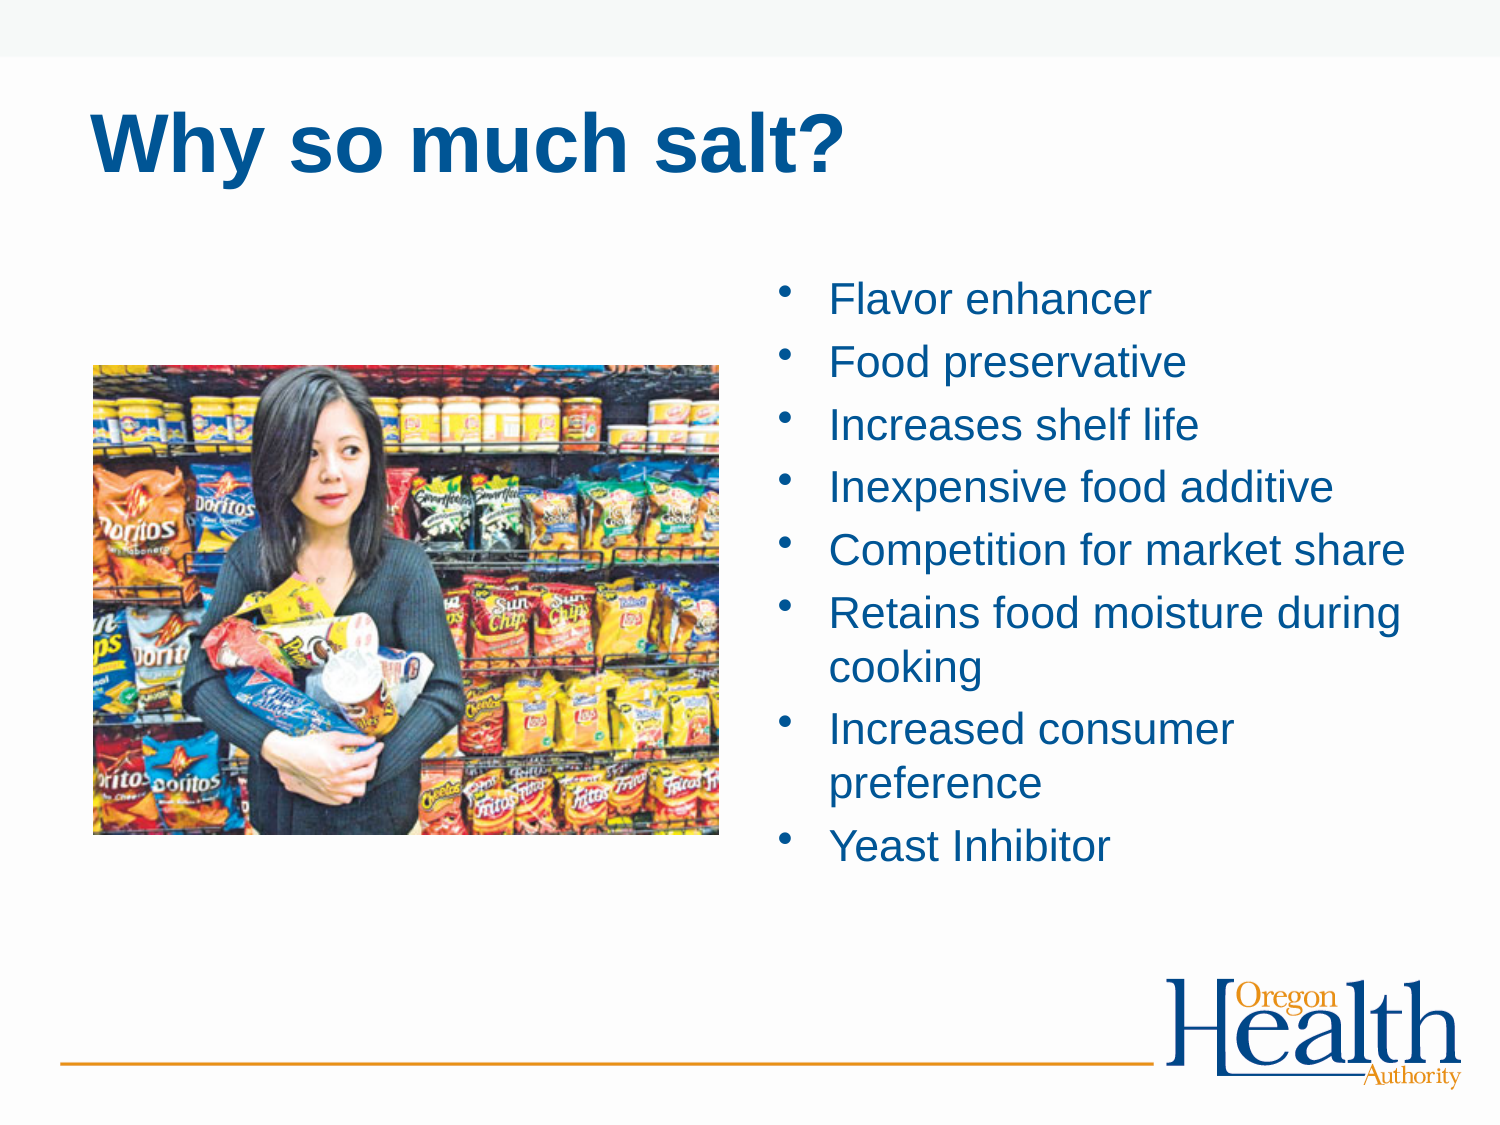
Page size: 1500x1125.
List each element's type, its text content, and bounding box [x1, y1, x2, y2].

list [93, 365, 719, 835]
title Why so much salt? [74, 44, 1426, 233]
list Flavor enhancer Food preservative Increases shelf life Inexpensive food additive Competition for market share Retains food moisture during cooking Increased consumer preference Yeast Inhibitor [762, 262, 1426, 938]
picture [0, 0, 1500, 1125]
